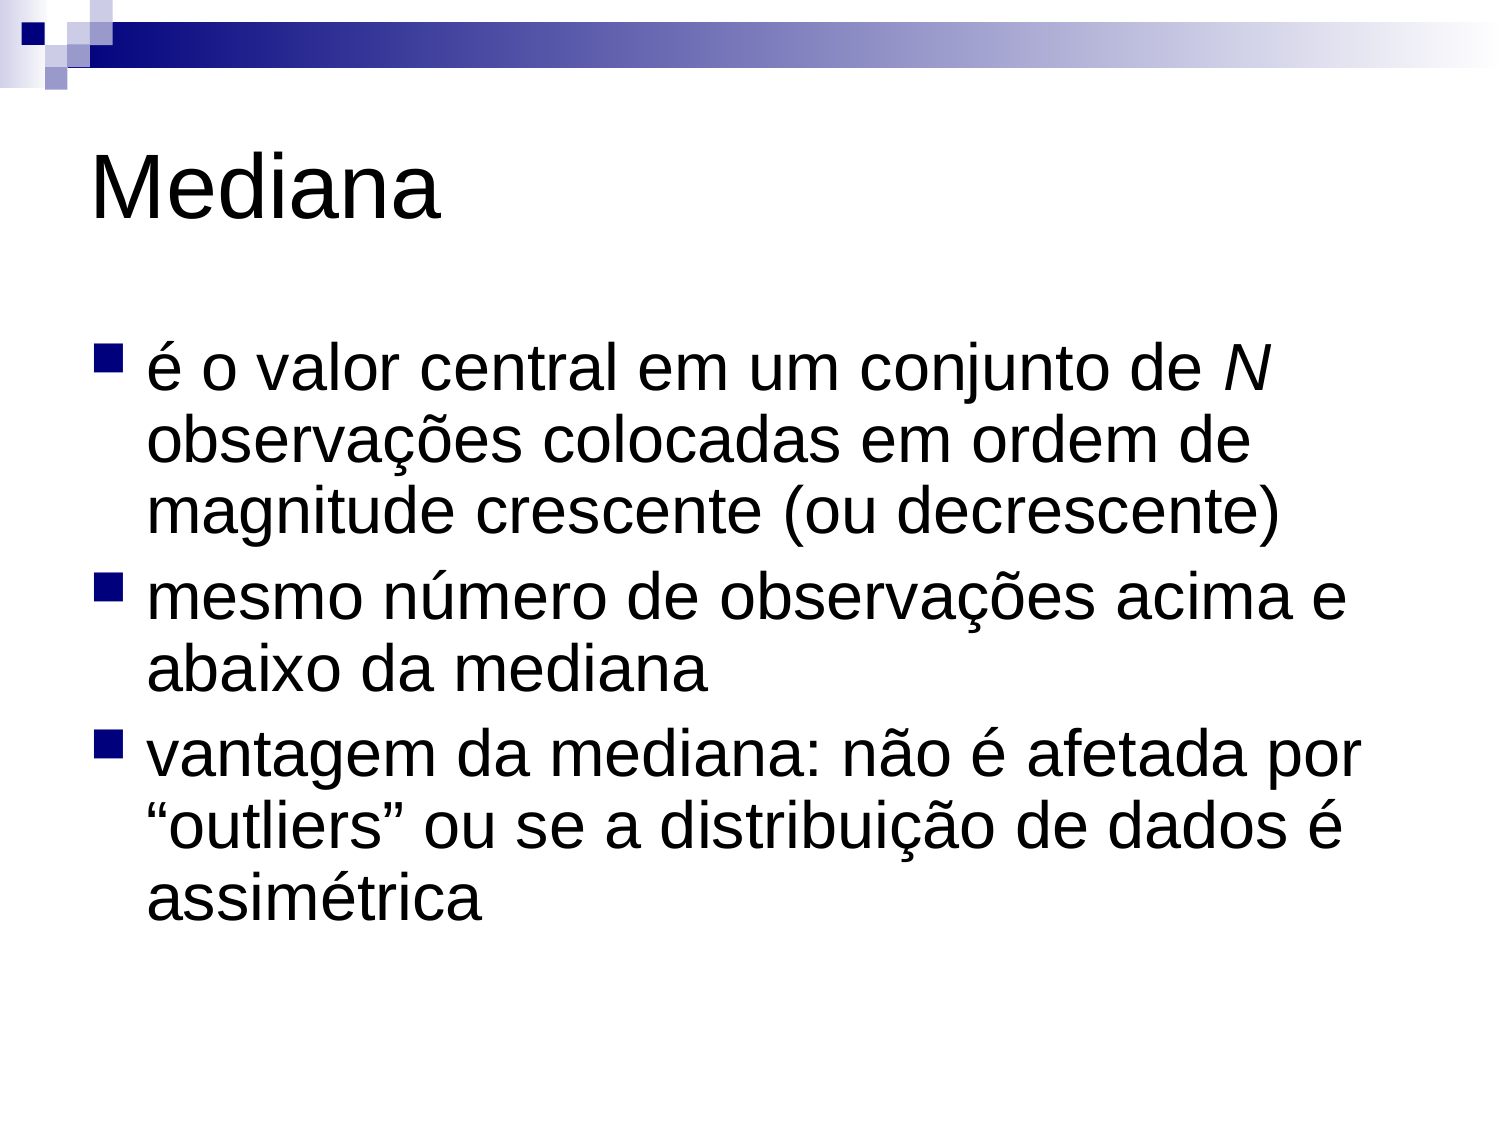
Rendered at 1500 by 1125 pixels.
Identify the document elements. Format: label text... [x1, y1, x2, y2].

title Mediana [74, 74, 1426, 301]
list é o valor central em um conjunto de N observações colocadas em ordem de magnitude crescente (ou decrescente) mesmo número de observações acima e abaixo da mediana vantagem da mediana: não é afetada por “outliers” ou se a distribuição de dados é assimétrica [74, 324, 1426, 963]
